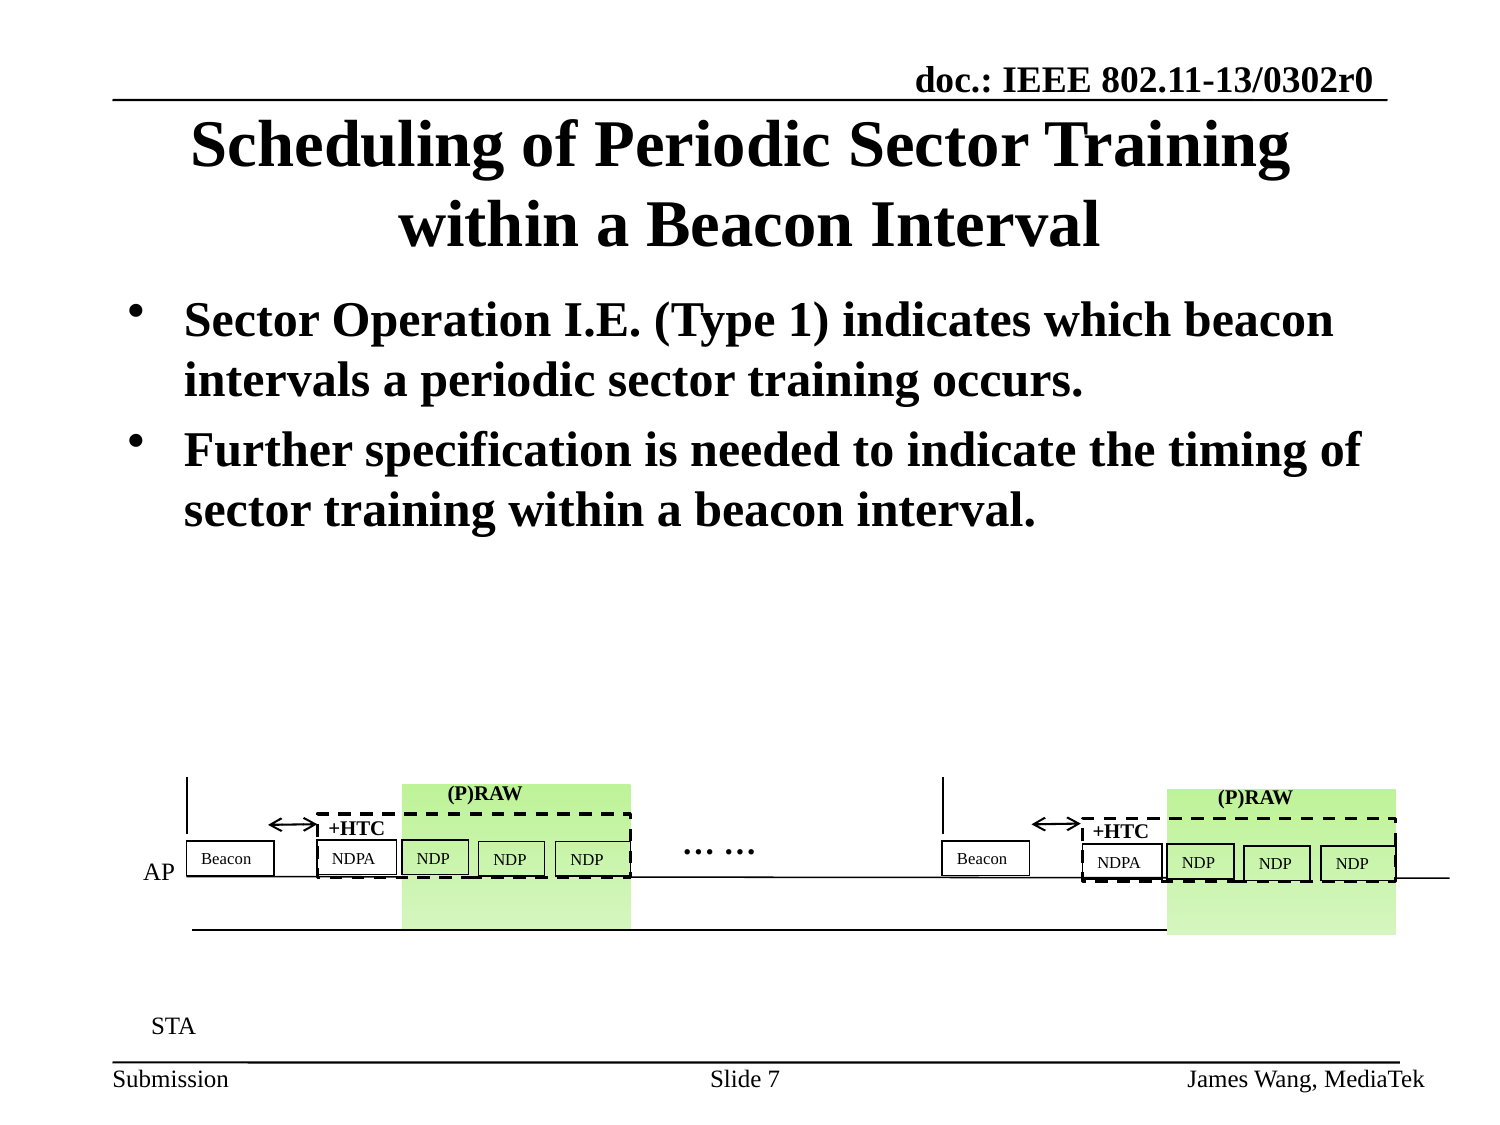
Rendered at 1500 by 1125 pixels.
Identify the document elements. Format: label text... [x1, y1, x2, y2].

text_box [397, 814, 631, 874]
text_box +HTC [313, 806, 414, 847]
text_box NDP [478, 841, 545, 874]
text_box Beacon [942, 841, 1030, 874]
slide_number Slide 7 [702, 1061, 788, 1093]
text_box NDPA [1082, 850, 1162, 874]
list Sector Operation I.E. (Type 1) indicates which beacon intervals a periodic sector training occurs. Further specification is needed to indicate the timing of sector training within a beacon interval. [112, 278, 1388, 1048]
text_box … … [667, 814, 843, 869]
text_box Beacon [186, 841, 274, 875]
text_box (P)RAW [432, 772, 568, 813]
text_box [1167, 888, 1396, 935]
text_box [401, 888, 631, 929]
text_box AP [128, 848, 204, 894]
text_box (P)RAW [1203, 776, 1333, 817]
title Scheduling of Periodic Sector Training within a Beacon Interval [112, 112, 1388, 248]
footer James Wang, MediaTek [1185, 1061, 1426, 1093]
text_box NDP [1243, 845, 1310, 874]
text_box [401, 784, 631, 814]
text_box [1162, 818, 1396, 874]
text_box NDPA [317, 847, 397, 874]
text_box [1167, 789, 1396, 818]
text_box STA [136, 1002, 237, 1047]
text_box +HTC [1077, 810, 1178, 850]
